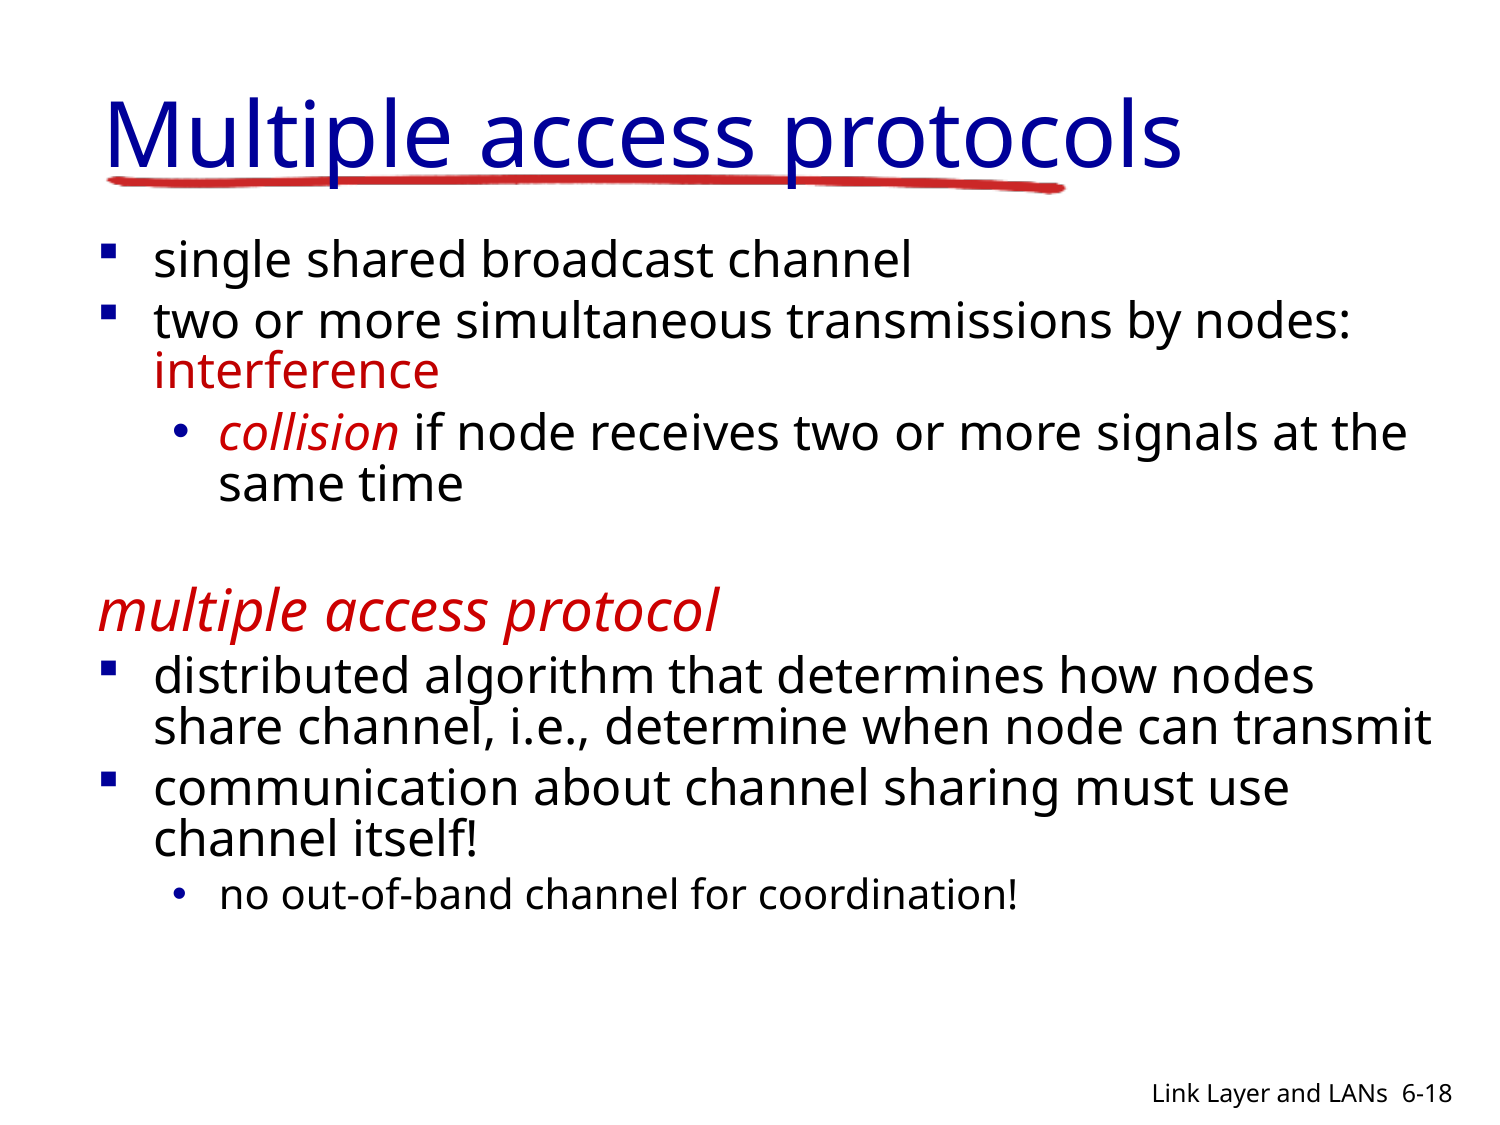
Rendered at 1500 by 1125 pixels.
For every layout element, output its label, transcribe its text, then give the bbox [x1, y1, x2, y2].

list single shared broadcast channel two or more simultaneous transmissions by nodes: interference collision if node receives two or more signals at the same time multiple access protocol distributed algorithm that determines how nodes share channel, i.e., determine when node can transmit communication about channel sharing must use channel itself! no out-of-band channel for coordination! [82, 228, 1460, 992]
title Multiple access protocols [87, 37, 1363, 225]
slide_number 6-18 [1387, 1069, 1478, 1115]
picture [101, 170, 1078, 200]
footer Link Layer and LANs [1045, 1069, 1404, 1110]
